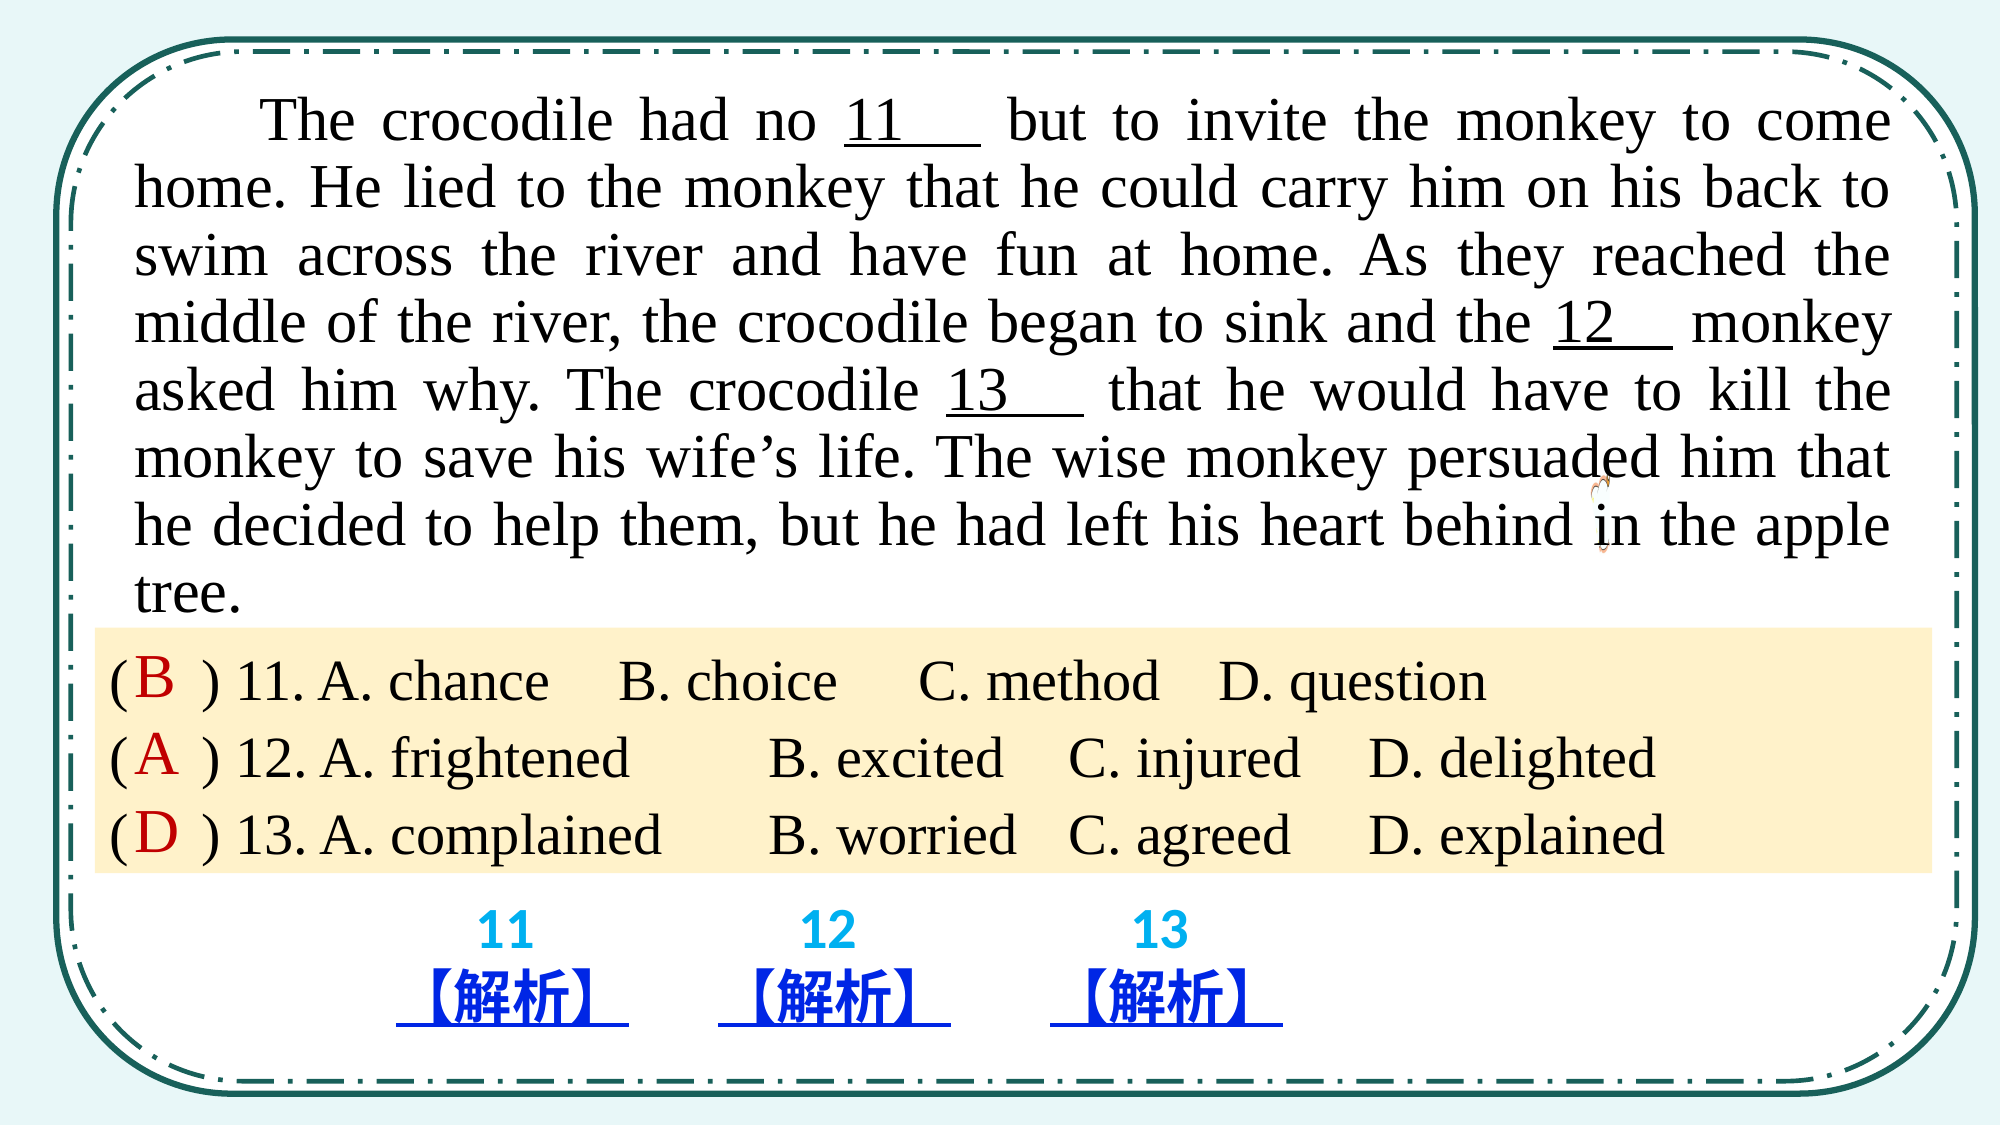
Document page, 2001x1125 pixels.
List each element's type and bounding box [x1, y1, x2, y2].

text_box [55, 38, 1976, 1095]
picture [0, 0, 2000, 1125]
